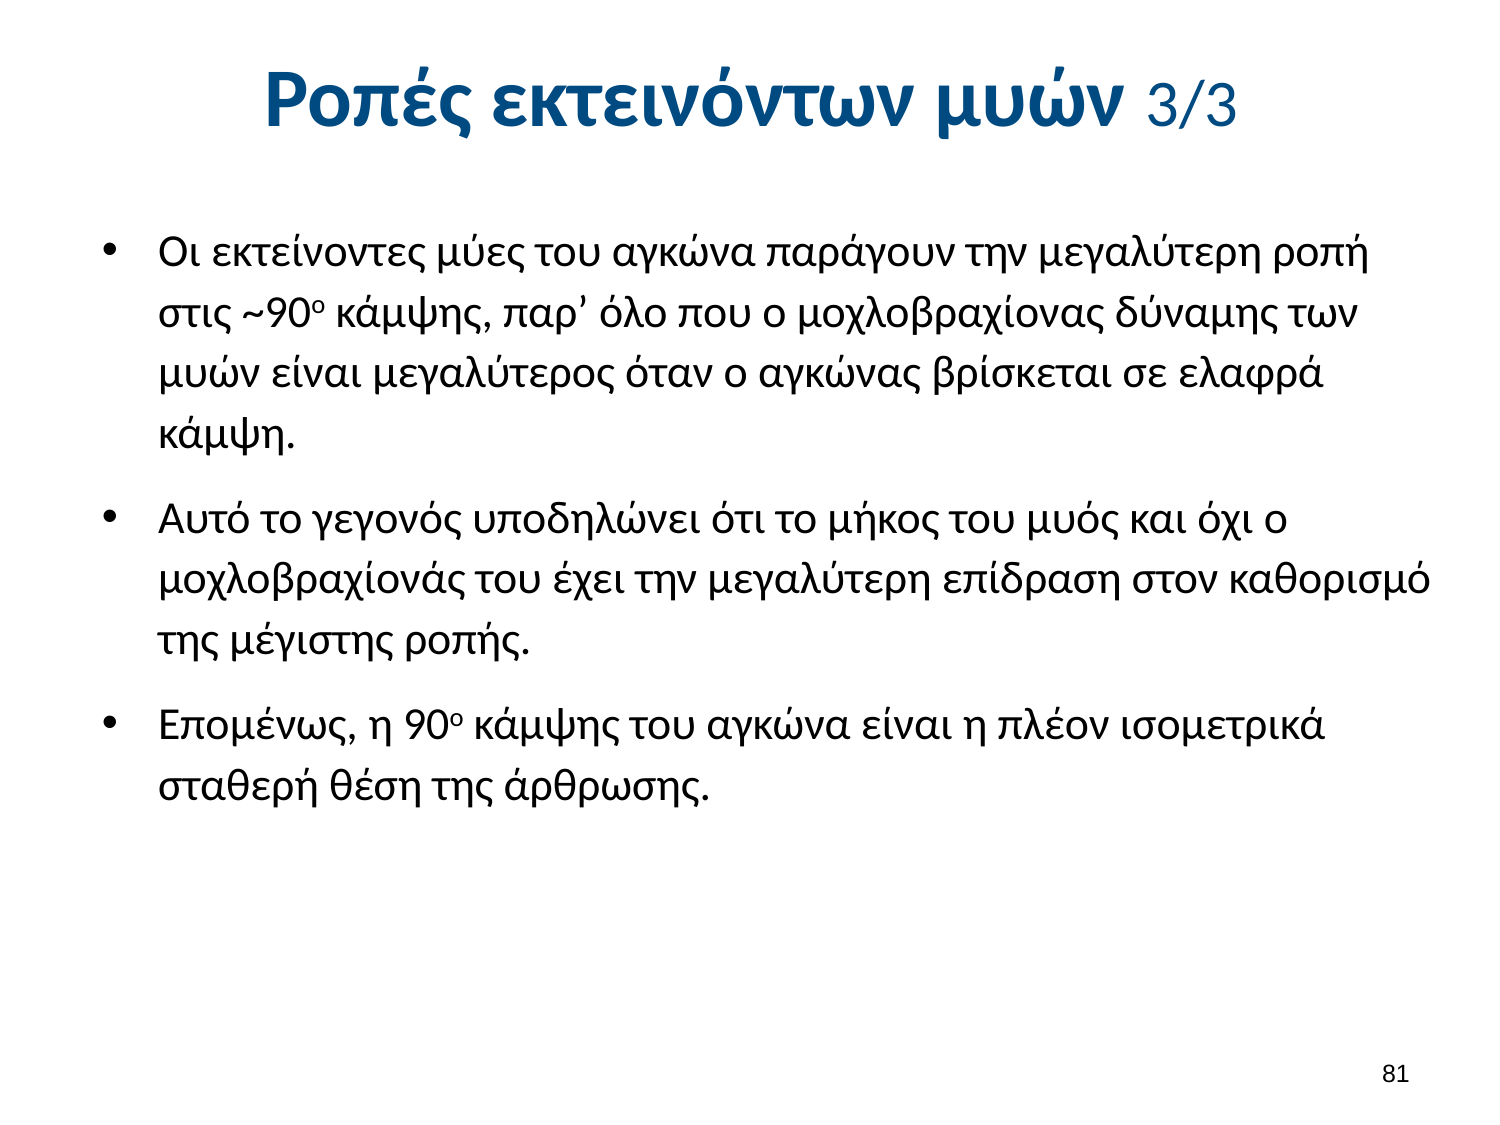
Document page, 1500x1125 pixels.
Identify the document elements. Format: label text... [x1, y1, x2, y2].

title Ροπές εκτεινόντων μυών 3/3 [76, 19, 1427, 169]
list Οι εκτείνοντες μύες του αγκώνα παράγουν την μεγαλύτερη ροπή στις ~90ο κάμψης, παρ’ όλο που ο μοχλοβραχίονας δύναμης των μυών είναι μεγαλύτερος όταν ο αγκώνας βρίσκεται σε ελαφρά κάμψη. Αυτό το γεγονός υποδηλώνει ότι το μήκος του μυός και όχι ο μοχλοβραχίονάς του έχει την μεγαλύτερη επίδραση στον καθορισμό της μέγιστης ροπής. Επομένως, η 90ο κάμψης του αγκώνα είναι η πλέον ισομετρικά σταθερή θέση της άρθρωσης. [86, 208, 1459, 1035]
slide_number 80 [1074, 1042, 1425, 1103]
